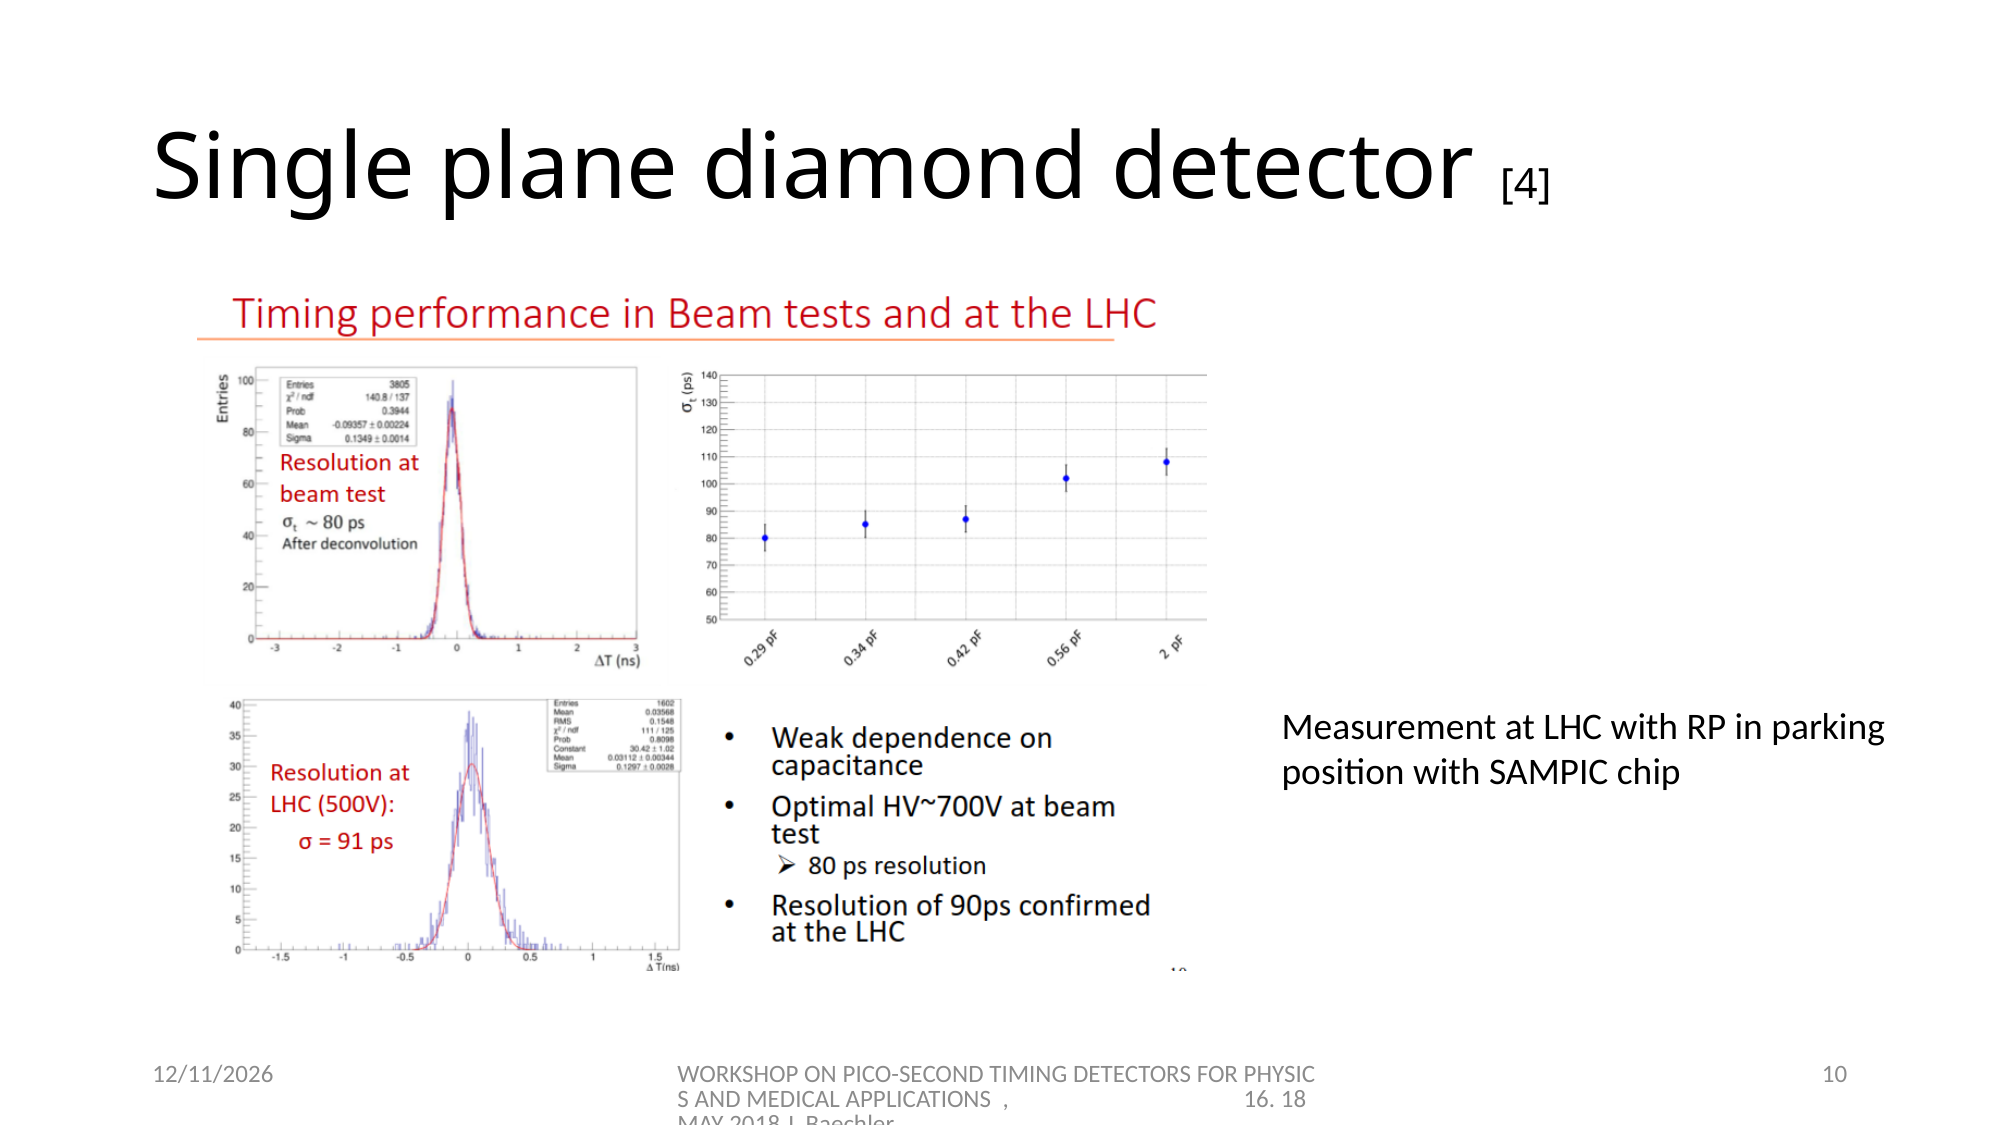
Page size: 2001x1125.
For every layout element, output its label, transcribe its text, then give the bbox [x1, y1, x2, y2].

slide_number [137, 1042, 588, 1103]
footer WORKSHOP ON PICO-SECOND TIMING DETECTORS FOR PHYSICS AND MEDICAL APPLICATIONS , 16. 18 MAY 2018 J. Baechler [662, 1042, 1338, 1103]
text_box Measurement at LHC with RP in parking position with SAMPIC chip [1266, 694, 1910, 800]
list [197, 256, 1207, 971]
slide_number 10 [1412, 1042, 1863, 1103]
title Single plane diamond detector [4] [137, 59, 1863, 278]
